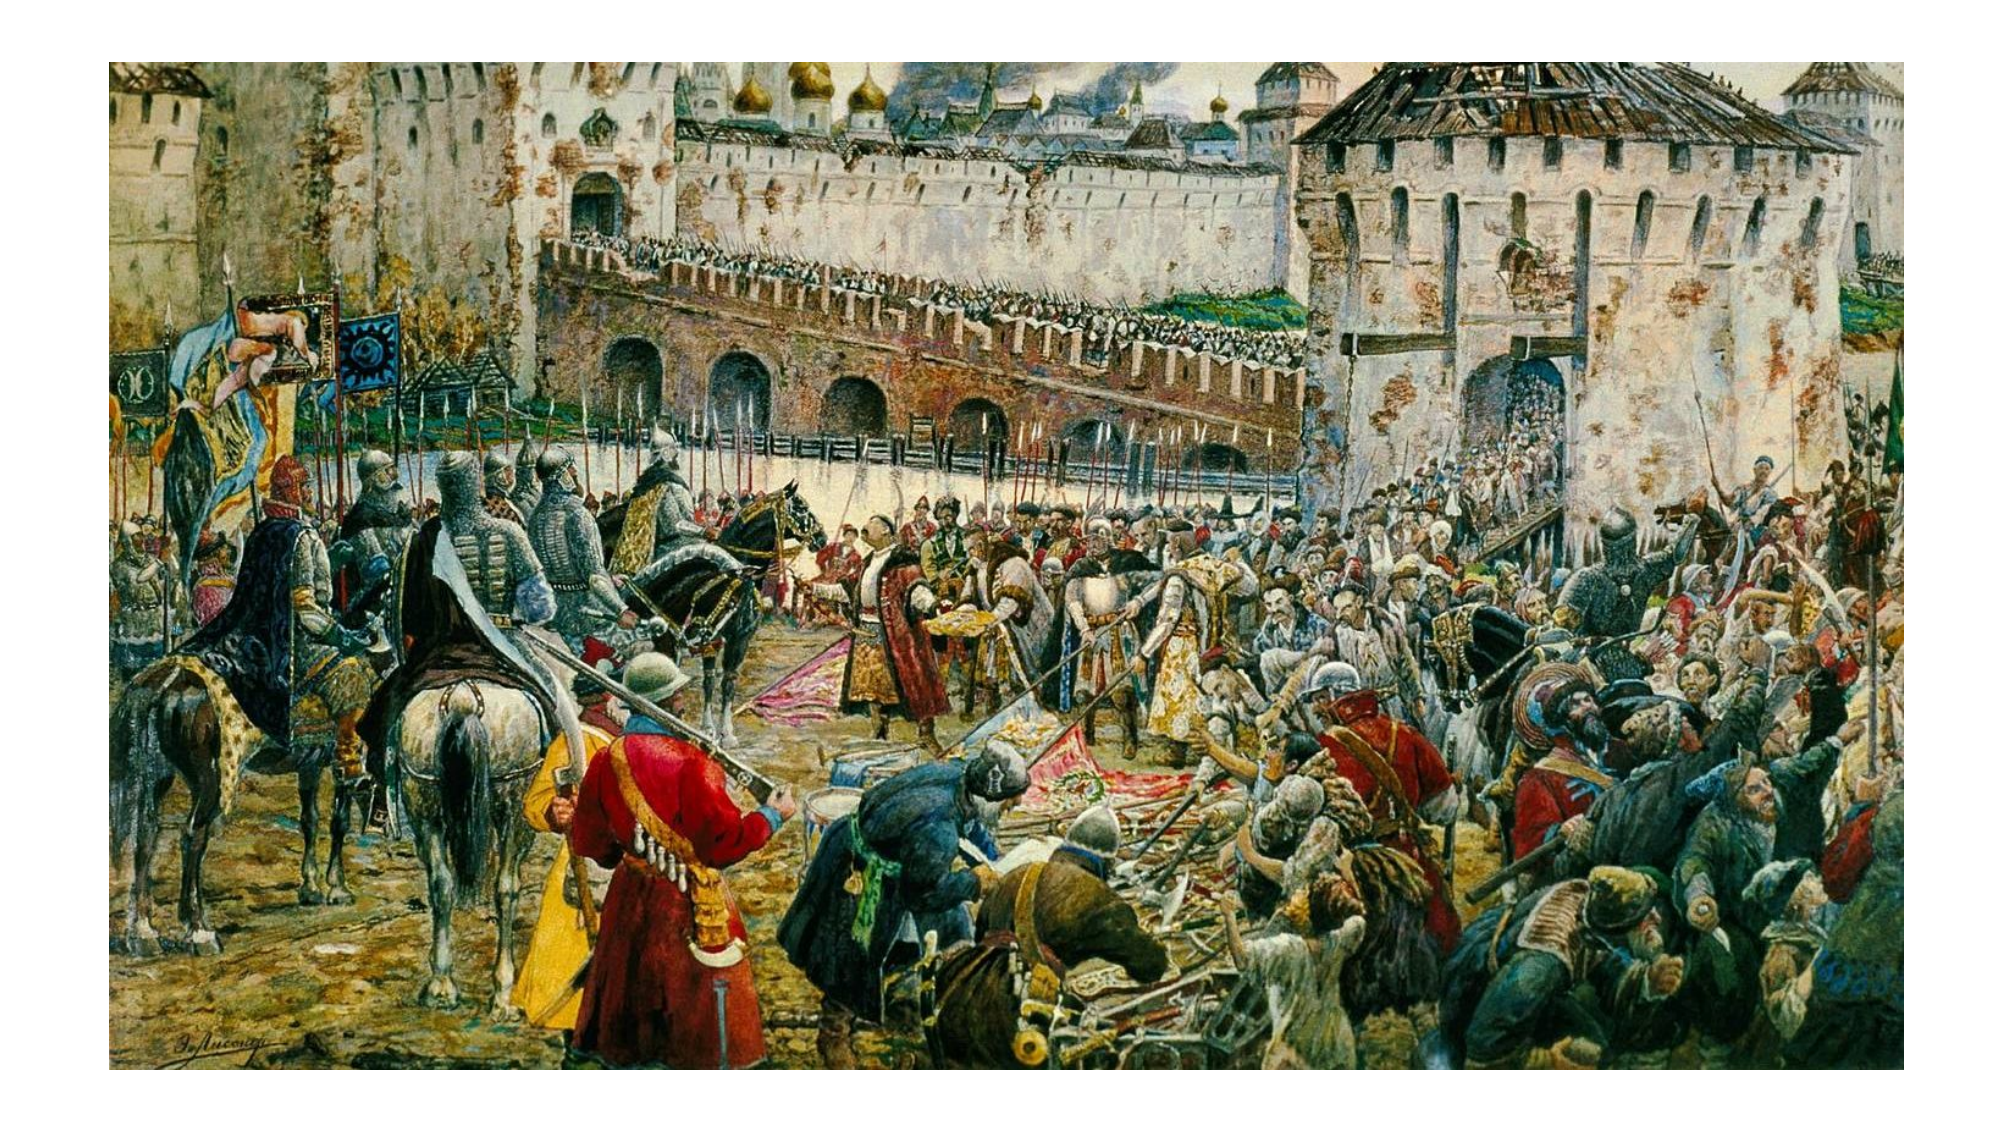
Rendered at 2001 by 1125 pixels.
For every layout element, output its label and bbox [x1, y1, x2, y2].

picture [109, 62, 1904, 1070]
